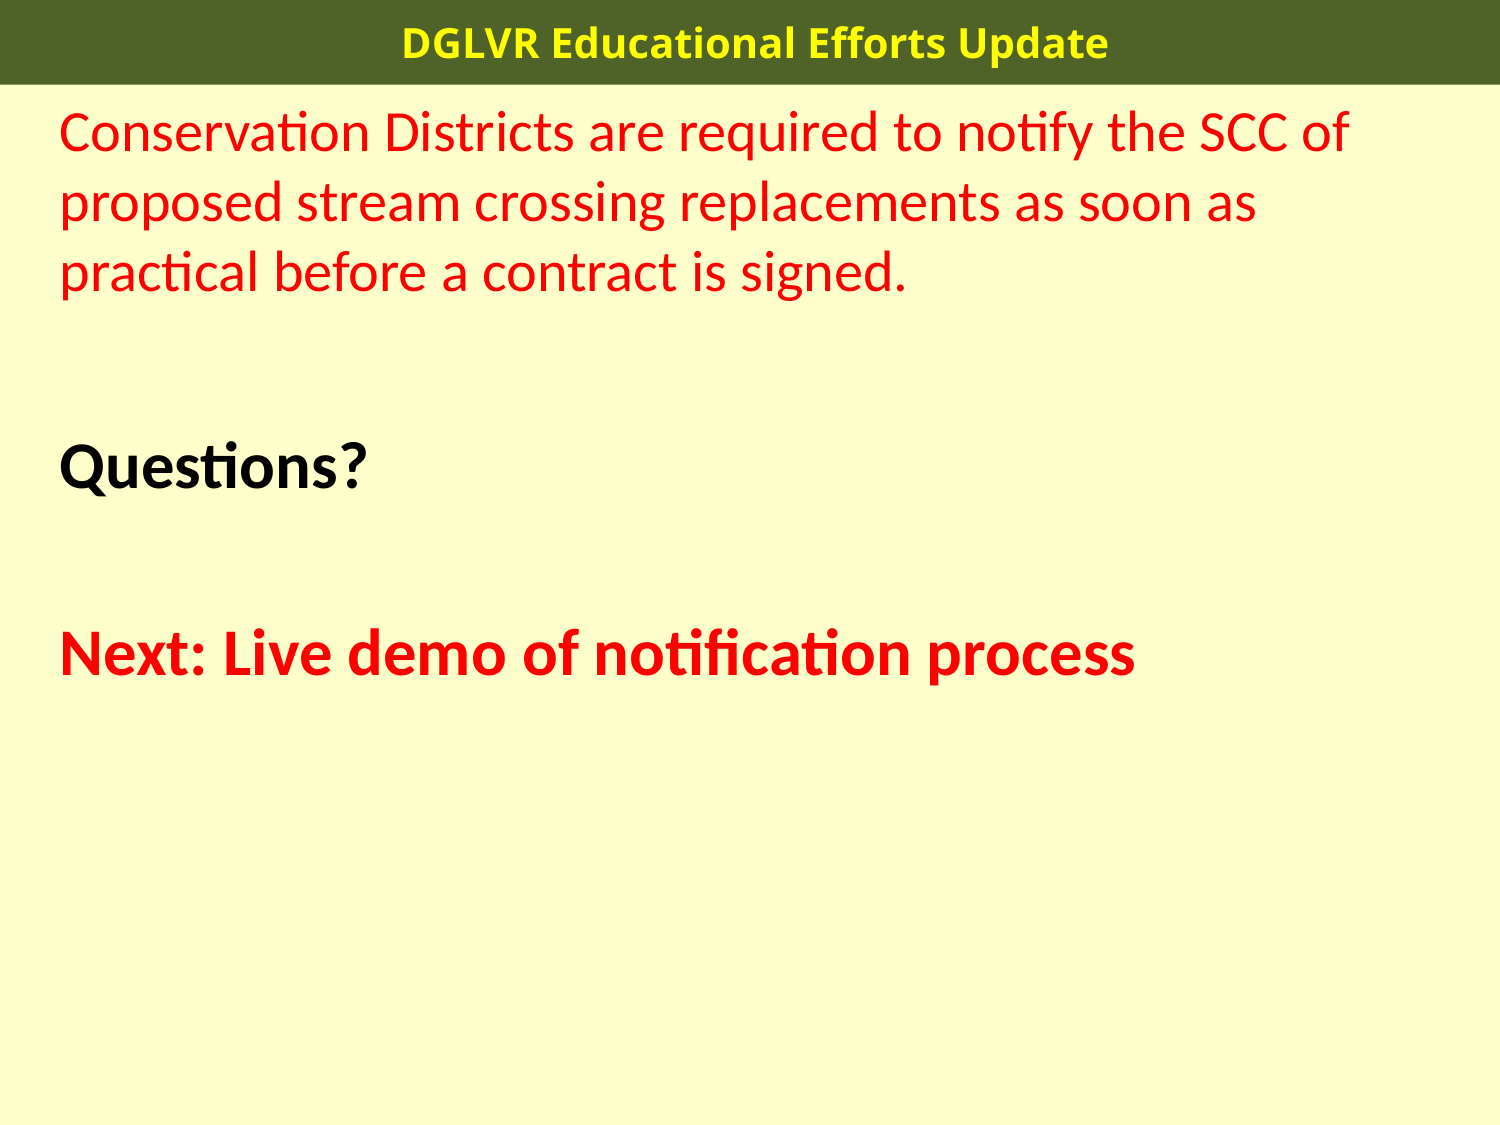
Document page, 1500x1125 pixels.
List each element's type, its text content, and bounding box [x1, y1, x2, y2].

text_box DGLVR Educational Efforts Update [10, 9, 1500, 74]
text_box [0, 0, 1500, 85]
text_box Conservation Districts are required to notify the SCC of proposed stream crossing replacements as soon as practical before a contract is signed. Questions? Next: Live demo of notification process [44, 85, 1466, 1050]
